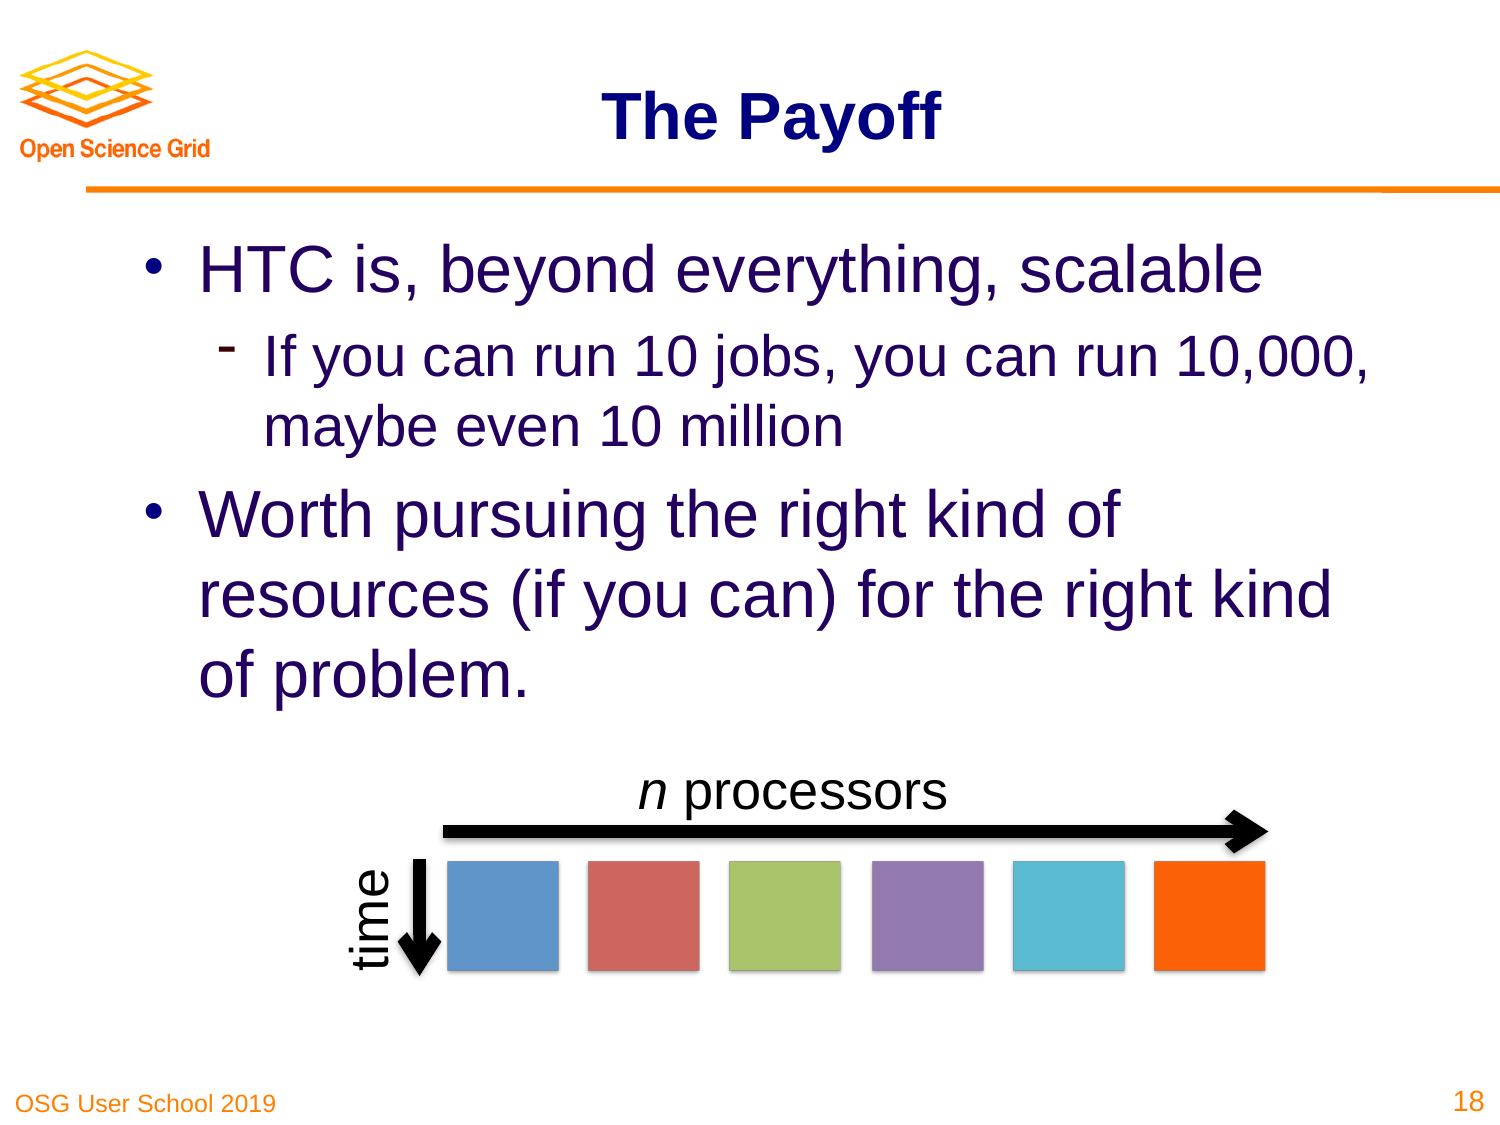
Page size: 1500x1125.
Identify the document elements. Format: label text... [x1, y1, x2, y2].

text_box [326, 747, 1269, 987]
slide_number 18 [1430, 1049, 1500, 1125]
picture [0, 27, 201, 179]
title The Payoff [201, 18, 1342, 207]
list HTC is, beyond everything, scalable If you can run 10 jobs, you can run 10,000, maybe even 10 million Worth pursuing the right kind of resources (if you can) for the right kind of problem. [127, 218, 1403, 988]
